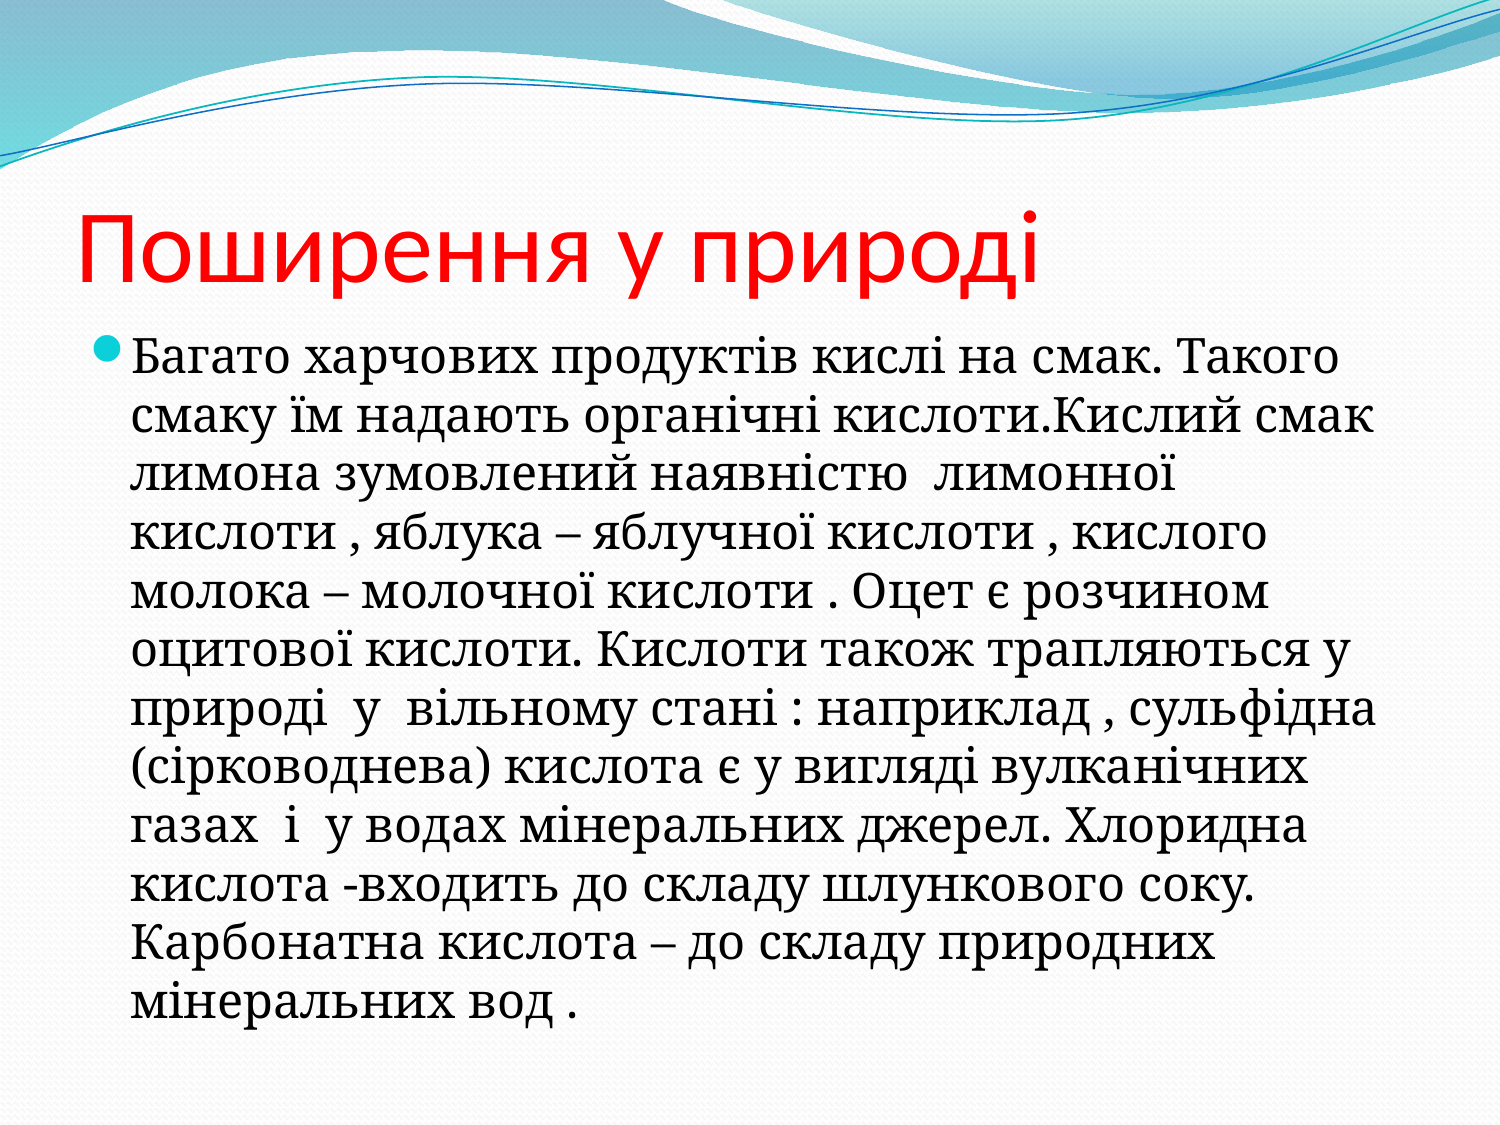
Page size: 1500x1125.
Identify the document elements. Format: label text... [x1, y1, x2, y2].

list Багато харчових продуктів кислі на смак. Такого смаку їм надають органічні кислоти.Кислий смак лимона зумовлений наявністю лимонної кислоти , яблука – яблучної кислоти , кислого молока – молочної кислоти . Оцет є розчином оцитової кислоти. Кислоти також трапляються у природі у вільному стані : наприклад , сульфідна (сірководнева) кислота є у вигляді вулканічних газах і у водах мінеральних джерел. Хлоридна кислота -входить до складу шлункового соку. Карбонатна кислота – до складу природних мінеральних вод . [75, 317, 1425, 1038]
title Поширення у природі [75, 115, 1425, 303]
